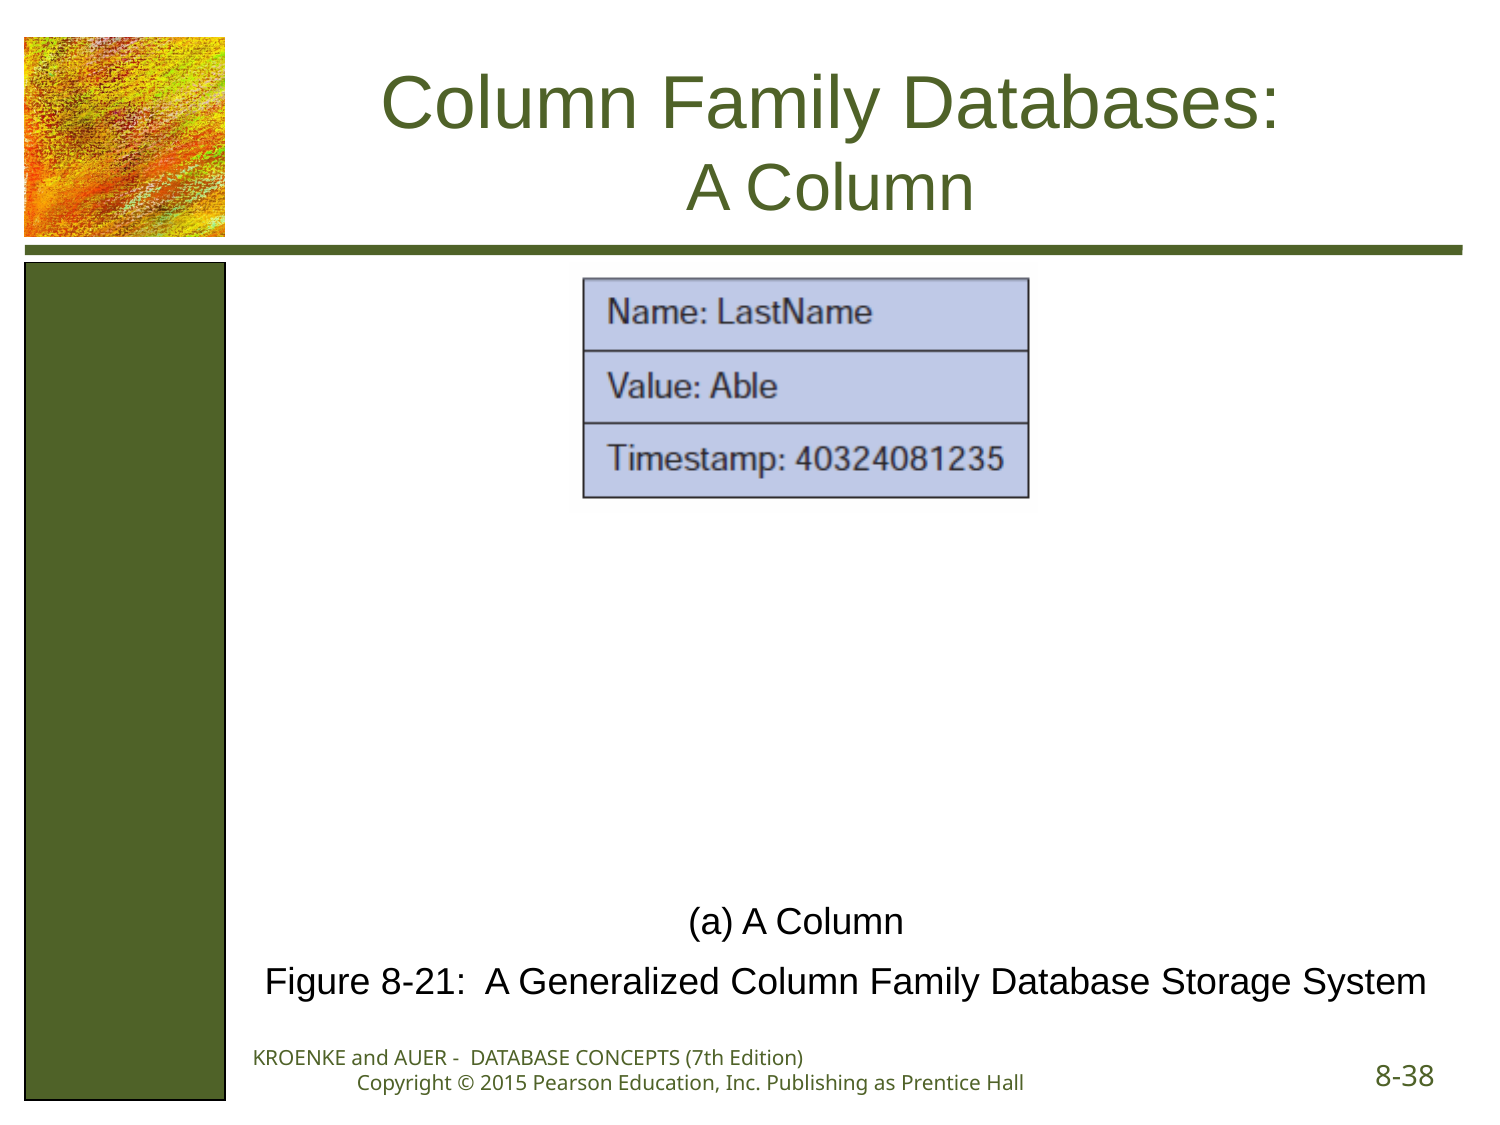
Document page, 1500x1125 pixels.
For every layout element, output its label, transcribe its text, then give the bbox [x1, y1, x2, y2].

picture [24, 37, 225, 237]
slide_number 8-38 [1287, 1049, 1451, 1103]
picture [569, 262, 1038, 513]
title Column Family Databases: A Column [237, 44, 1426, 233]
text_box Figure 8-21: A Generalized Column Family Database Storage System [249, 949, 1450, 1010]
text_box (a) A Column [673, 889, 920, 949]
footer KROENKE and AUER - DATABASE CONCEPTS (7th Edition) Copyright © 2015 Pearson Education, Inc. Publishing as Prentice Hall [237, 1037, 1088, 1104]
